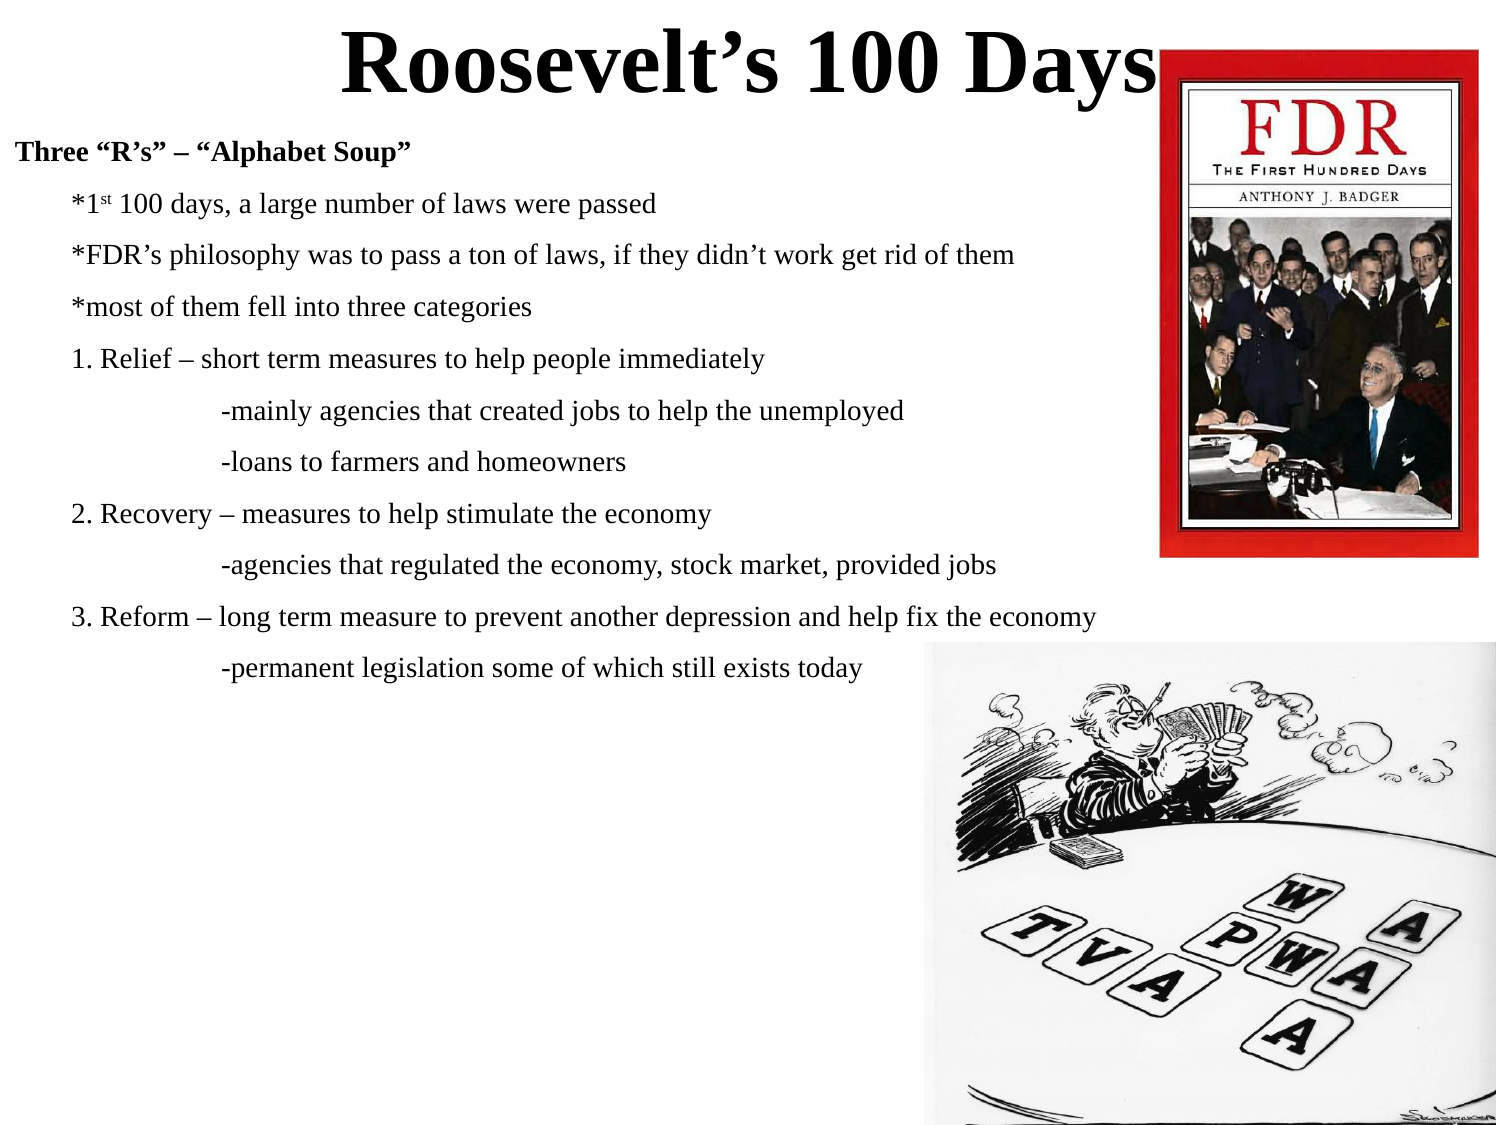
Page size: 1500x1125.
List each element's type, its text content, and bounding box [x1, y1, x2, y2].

picture [924, 642, 1496, 1125]
list Three “R’s” – “Alphabet Soup” *1st 100 days, a large number of laws were passed *FDR’s philosophy was to pass a ton of laws, if they didn’t work get rid of them *most of them fell into three categories 1. Relief – short term measures to help people immediately -mainly agencies that created jobs to help the unemployed -loans to farmers and homeowners 2. Recovery – measures to help stimulate the economy -agencies that regulated the economy, stock market, provided jobs 3. Reform – long term measure to prevent another depression and help fix the economy -permanent legislation some of which still exists today [0, 125, 1125, 1006]
title Roosevelt’s 100 Days [75, 0, 1425, 113]
picture [1159, 49, 1479, 558]
